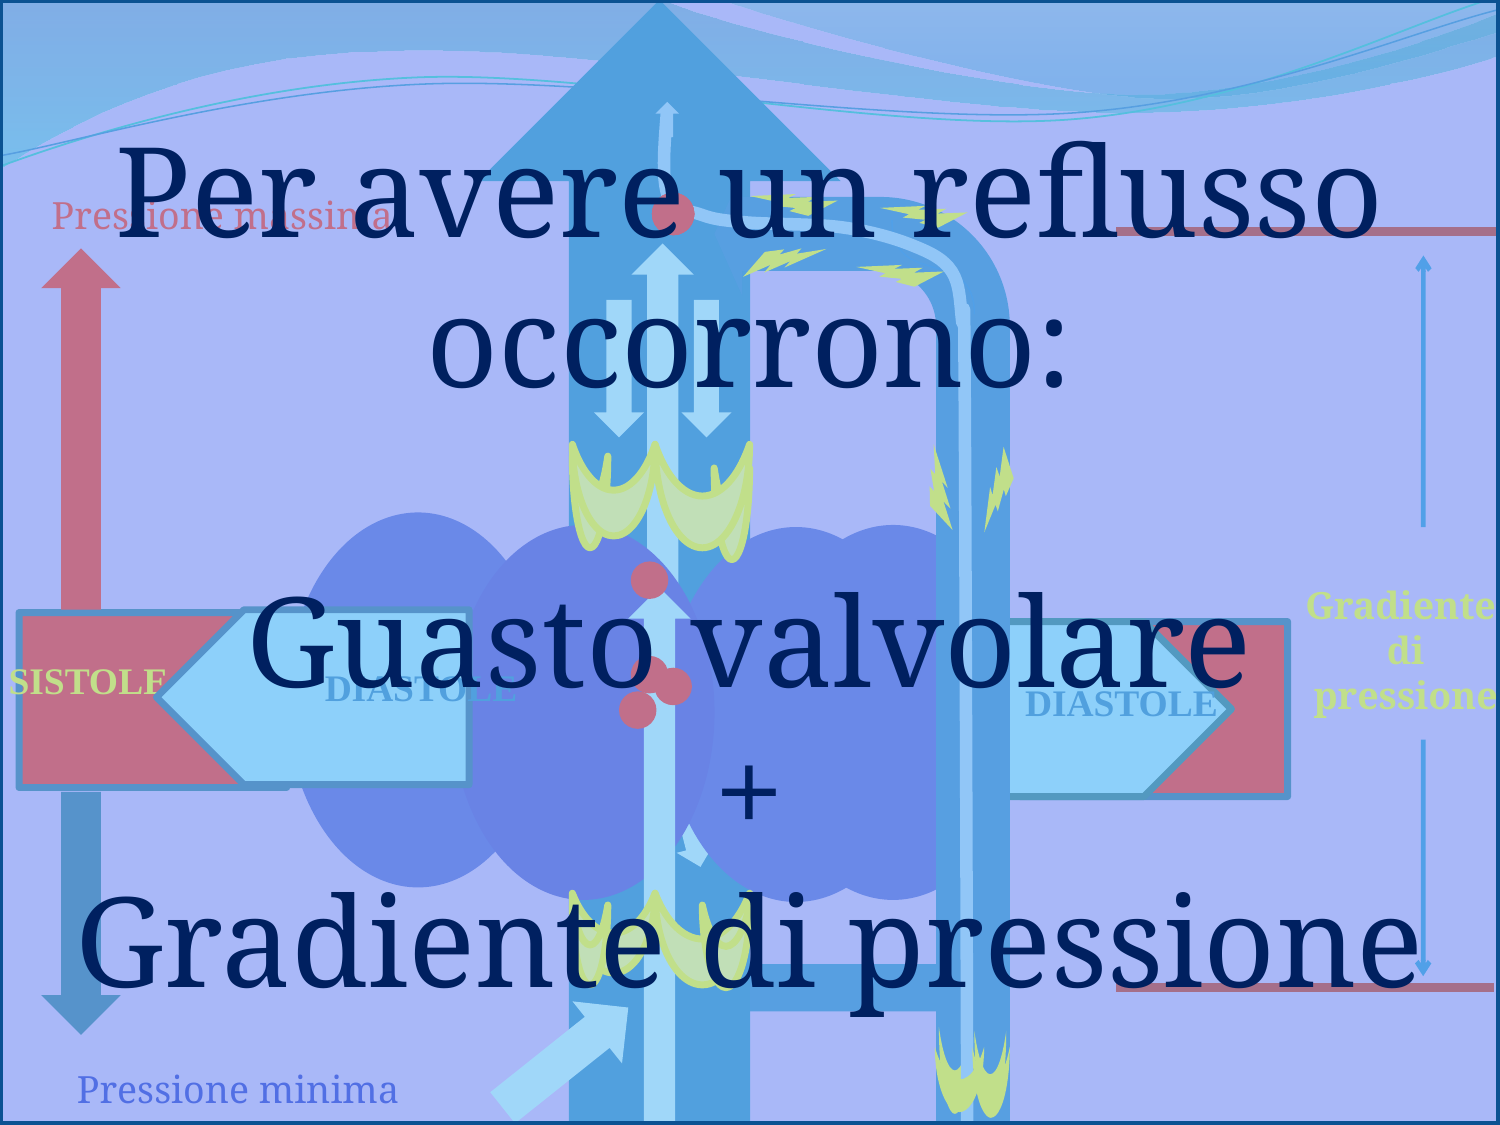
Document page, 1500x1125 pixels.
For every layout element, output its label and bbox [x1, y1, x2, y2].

text_box [0, 0, 1500, 1125]
